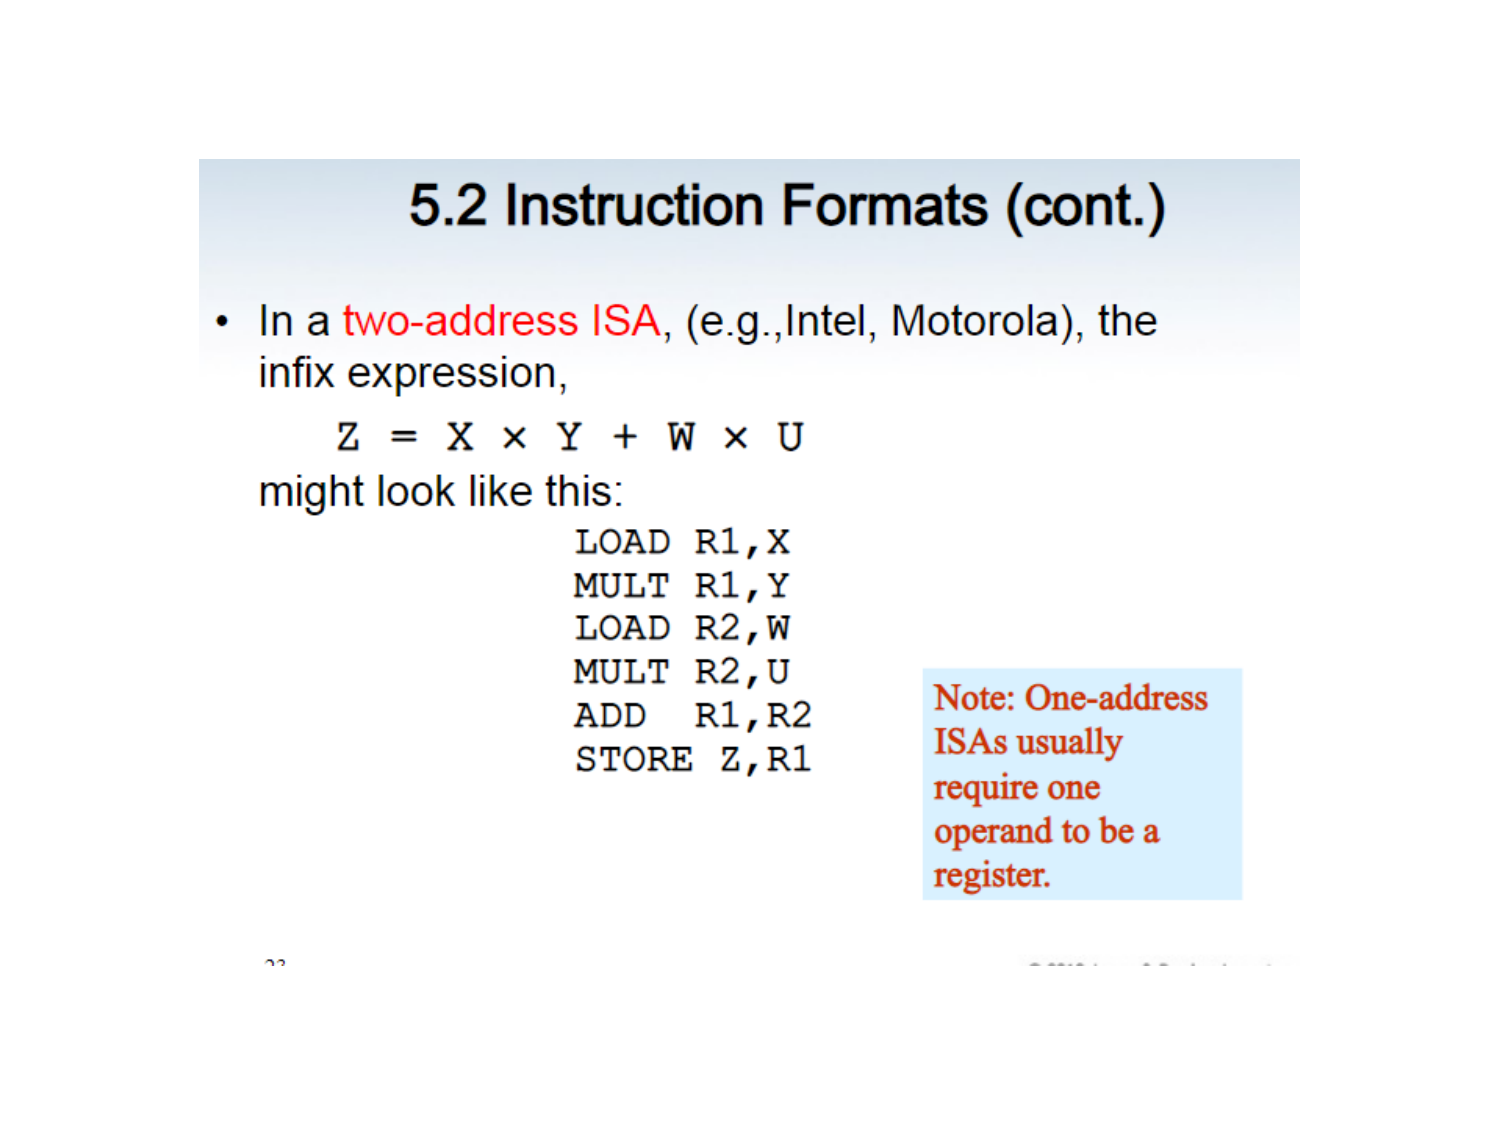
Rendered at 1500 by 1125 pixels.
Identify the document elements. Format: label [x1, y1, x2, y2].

picture [199, 159, 1301, 966]
